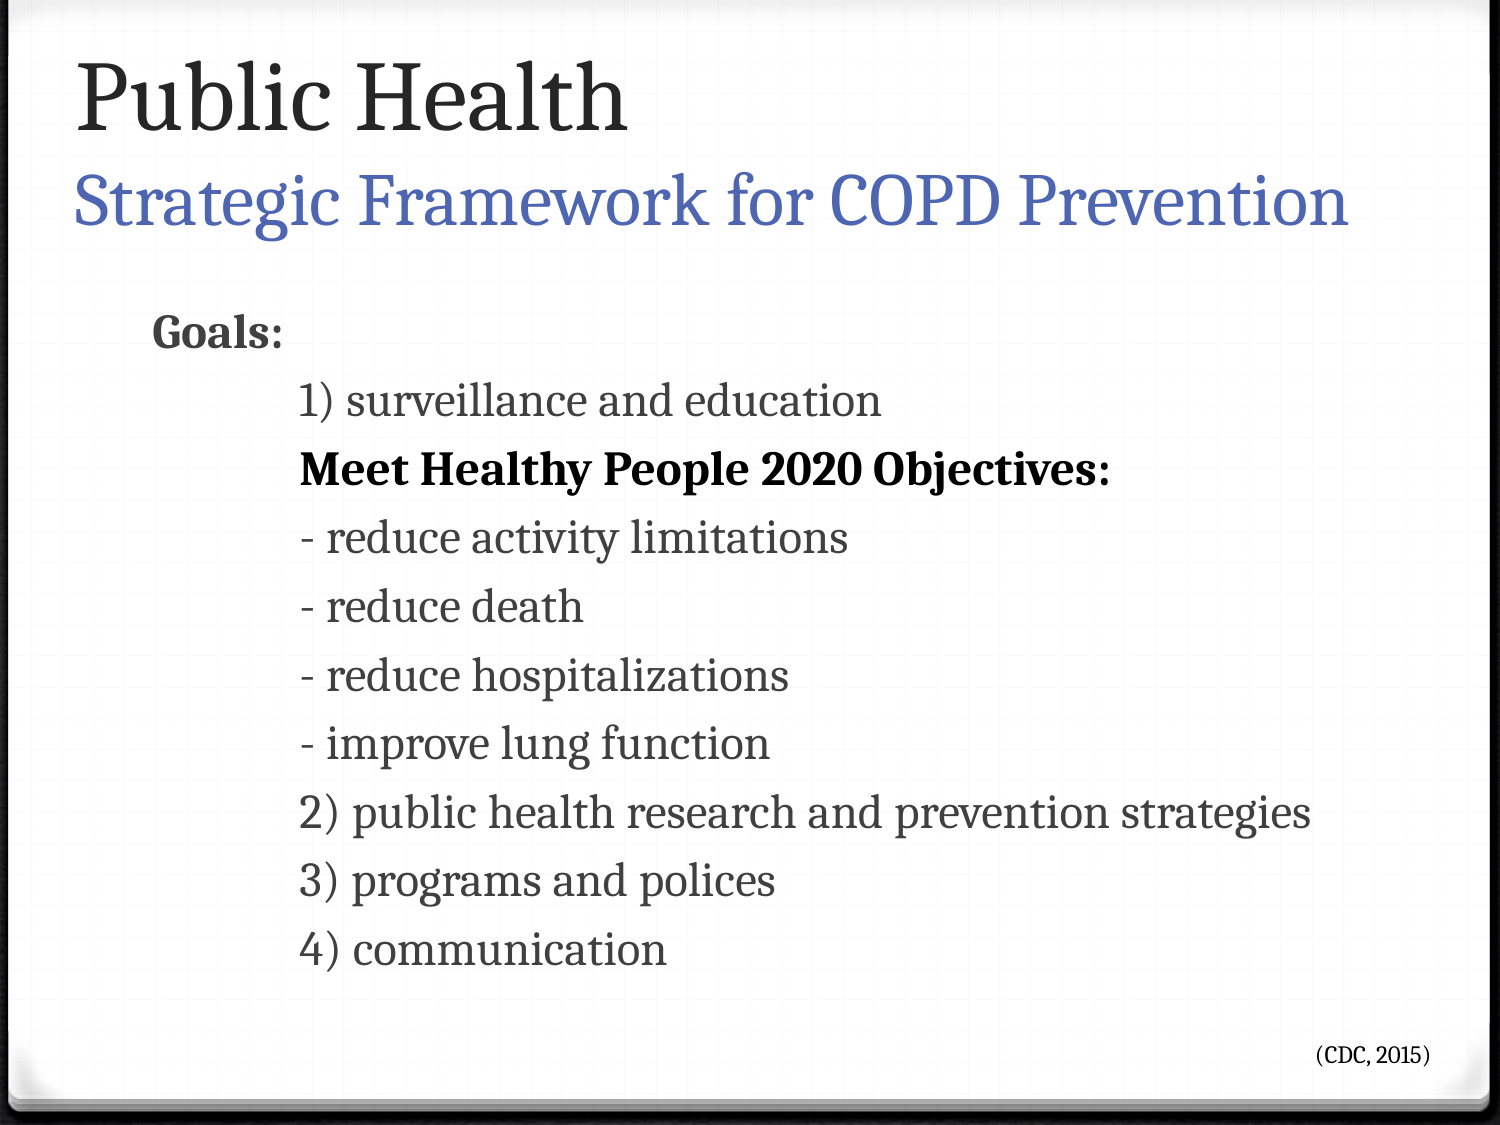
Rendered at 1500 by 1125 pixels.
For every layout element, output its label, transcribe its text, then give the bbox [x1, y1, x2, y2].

title Public Health Strategic Framework for COPD Prevention [60, 71, 1447, 200]
picture [0, 0, 1500, 1125]
text_box (CDC, 2015) [1064, 1031, 1447, 1076]
list Goals: 1) surveillance and education Meet Healthy People 2020 Objectives: - reduce activity limitations - reduce death - reduce hospitalizations - improve lung function 2) public health research and prevention strategies 3) programs and polices 4) communication [137, 291, 1363, 983]
